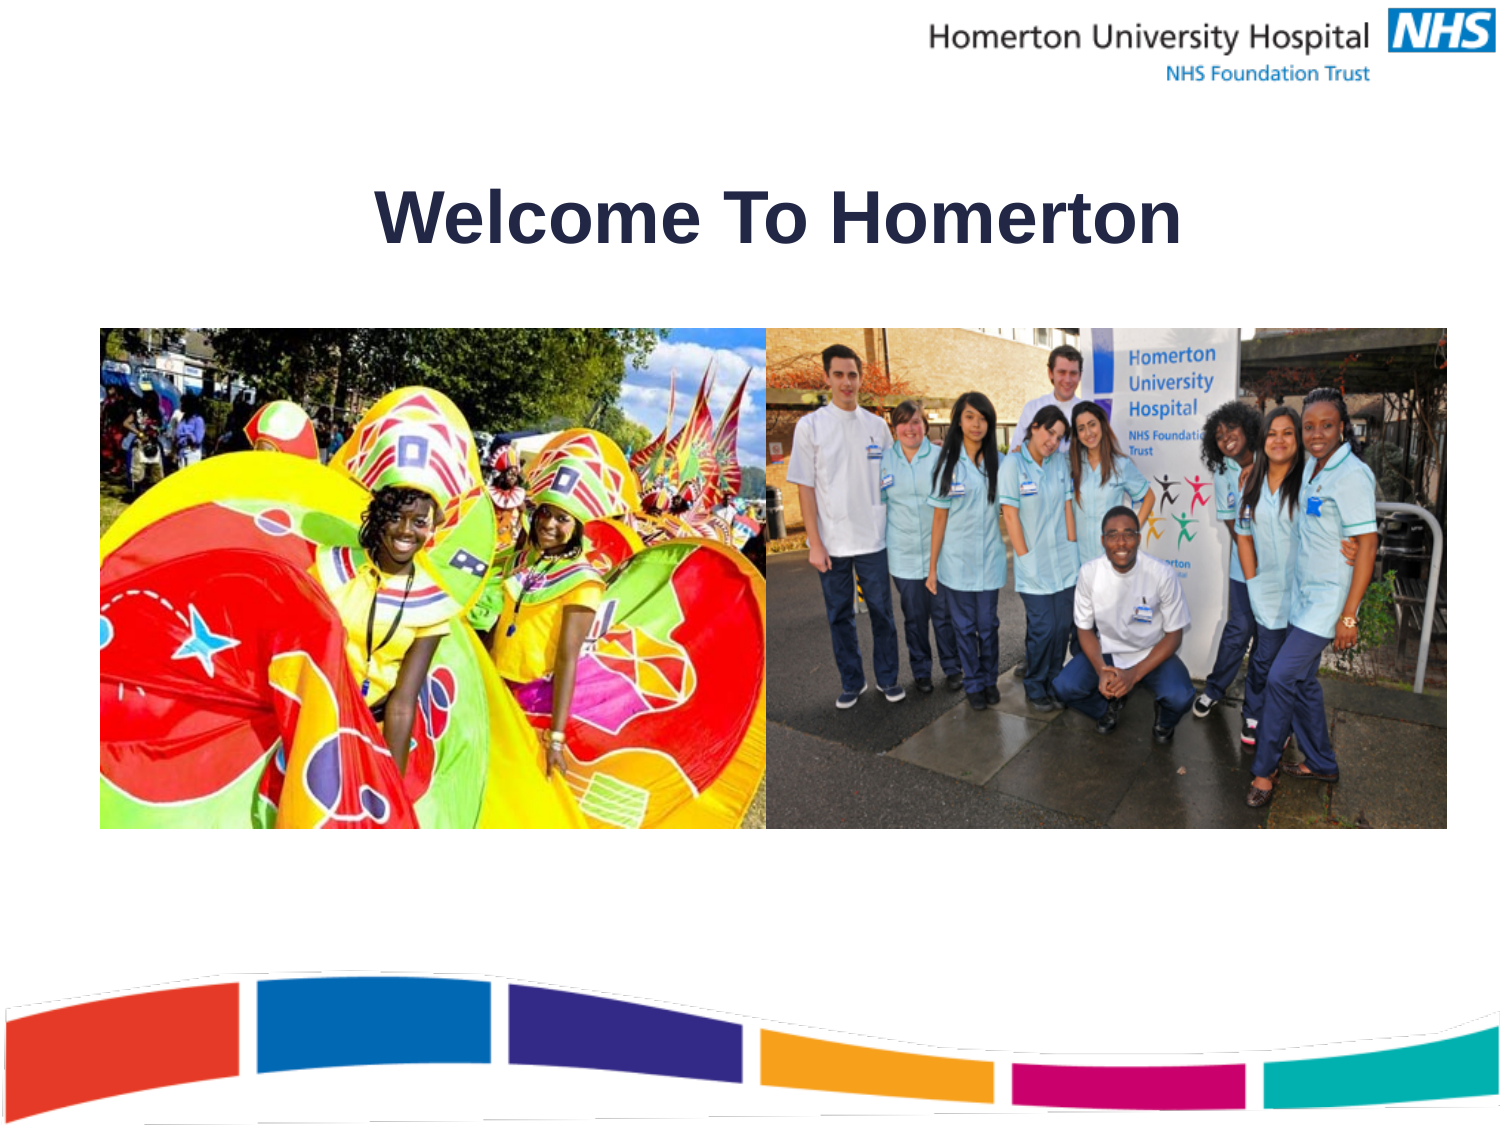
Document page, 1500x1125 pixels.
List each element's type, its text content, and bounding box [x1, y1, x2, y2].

text_box Welcome To Homerton [301, 160, 1258, 326]
picture [100, 327, 1448, 829]
